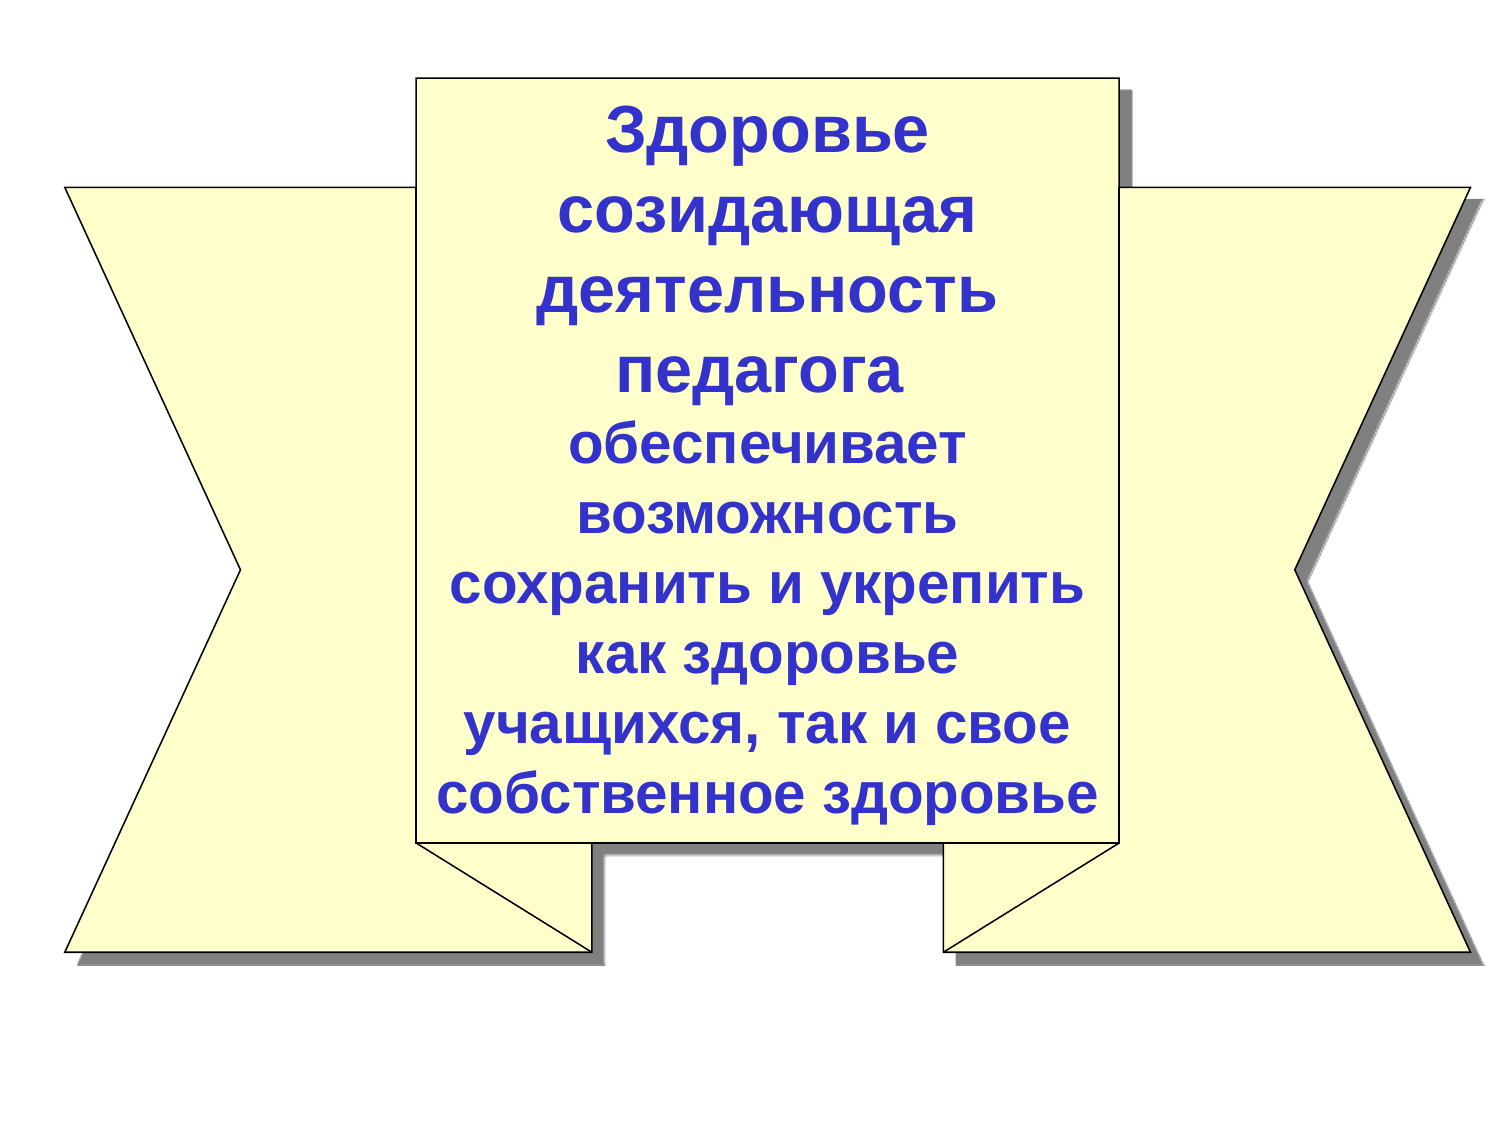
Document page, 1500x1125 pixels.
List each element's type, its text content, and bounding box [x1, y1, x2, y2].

text_box Здоровье созидающая деятельность педагога обеспечивает возможность сохранить и укрепить как здоровье учащихся, так и свое собственное здоровье [64, 78, 1471, 953]
